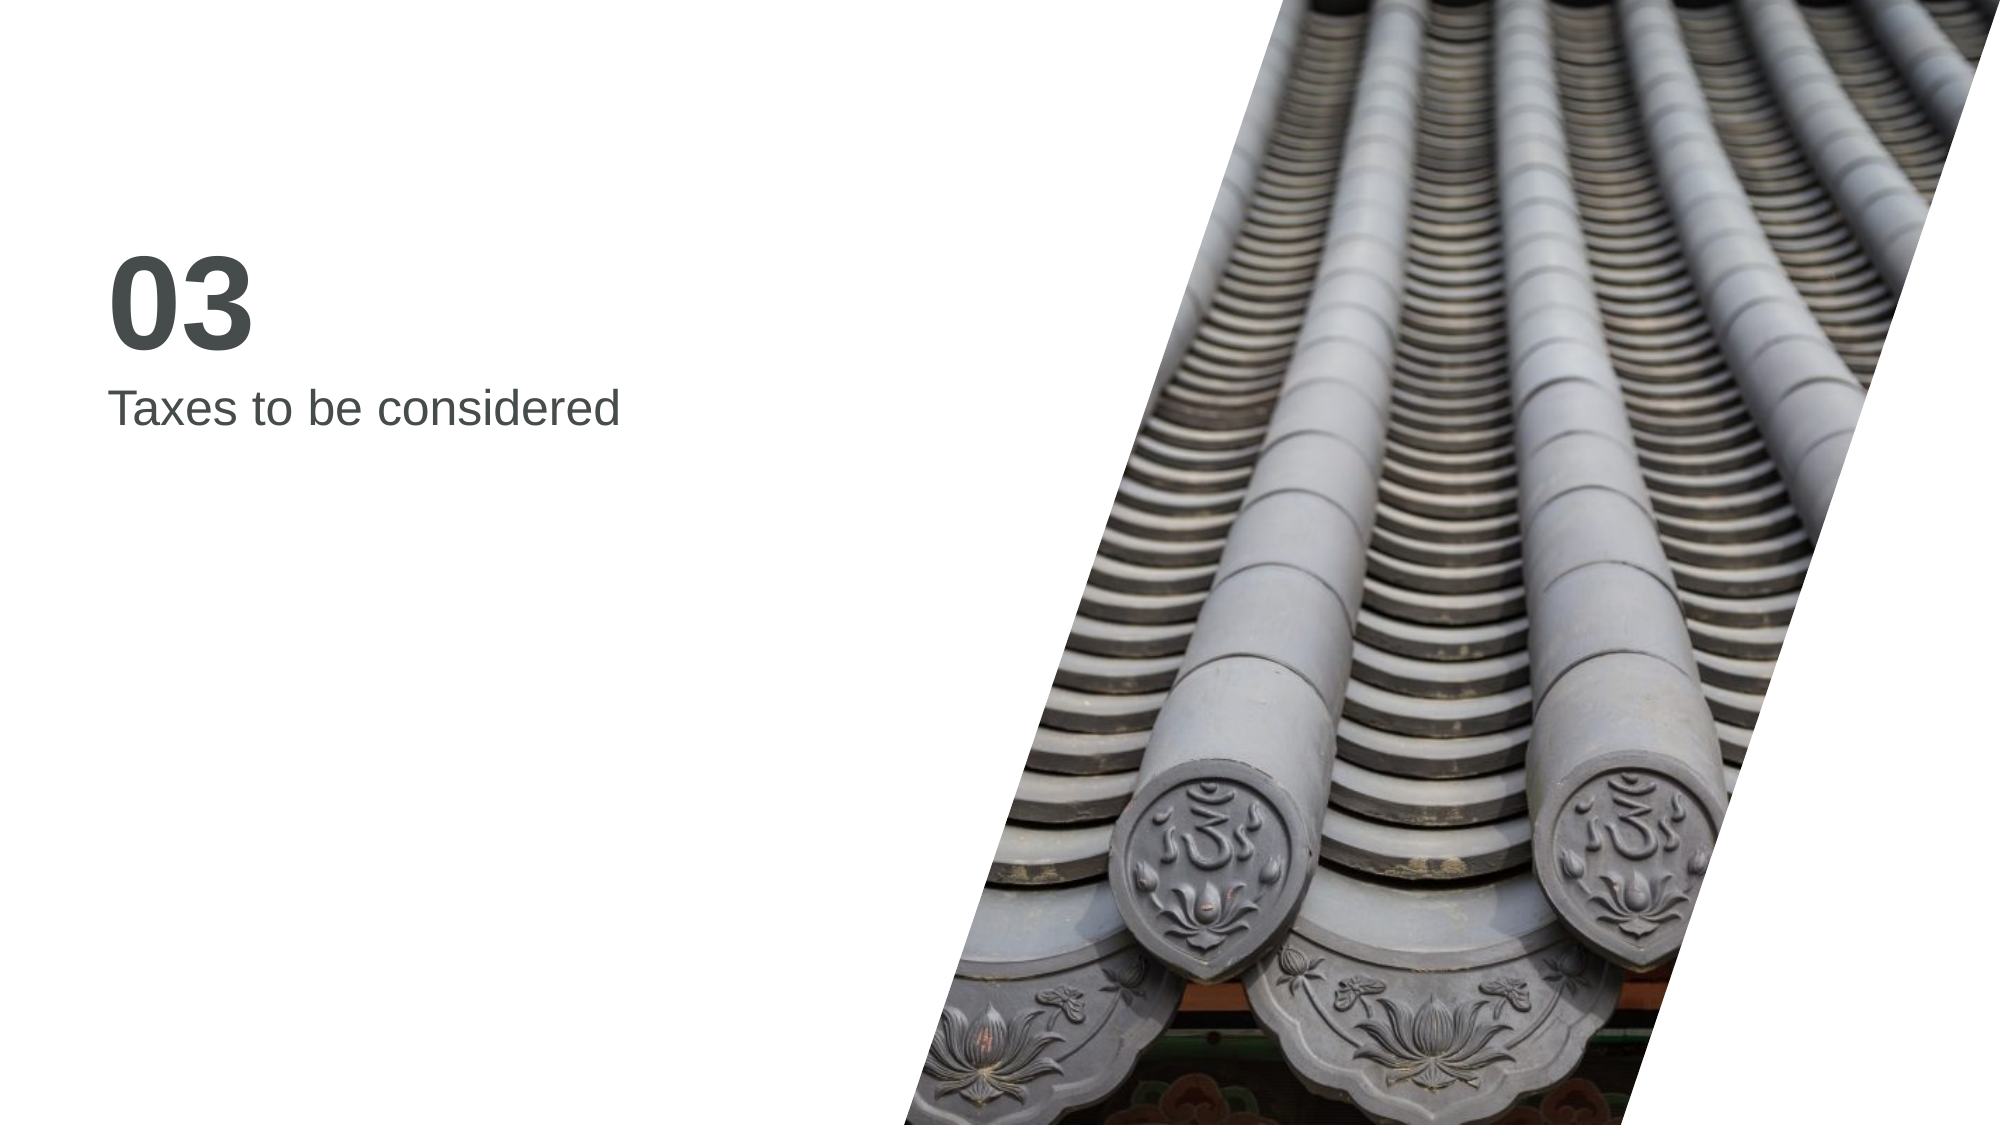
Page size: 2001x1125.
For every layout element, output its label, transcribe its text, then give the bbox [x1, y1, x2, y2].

picture [904, 0, 2000, 1125]
list 03 [107, 208, 403, 357]
title Taxes to be considered [107, 379, 904, 439]
